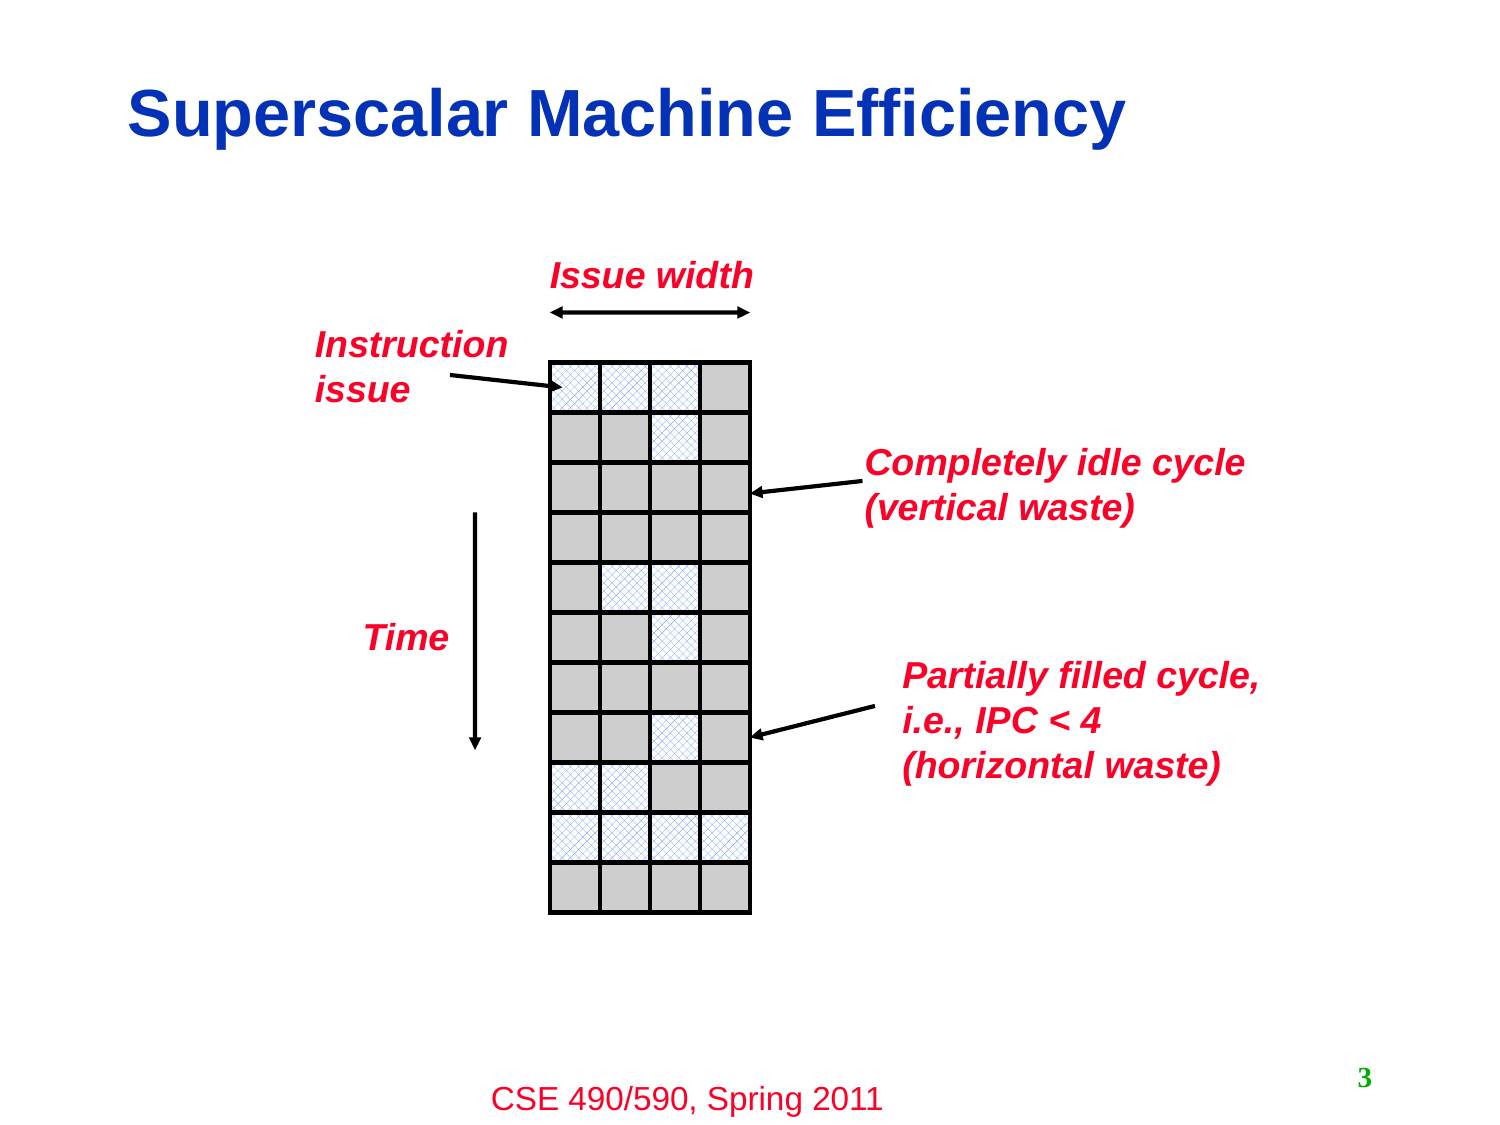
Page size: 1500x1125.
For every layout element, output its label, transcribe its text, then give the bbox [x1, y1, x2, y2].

title Superscalar Machine Efficiency [112, 53, 1310, 176]
text_box Completely idle cycle (vertical waste) [849, 430, 1300, 536]
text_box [347, 243, 770, 913]
text_box Instruction issue [299, 312, 342, 418]
slide_number 3 [1074, 1051, 1388, 1101]
text_box Partially filled cycle, i.e., IPC < 4 (horizontal waste) [887, 643, 1288, 794]
